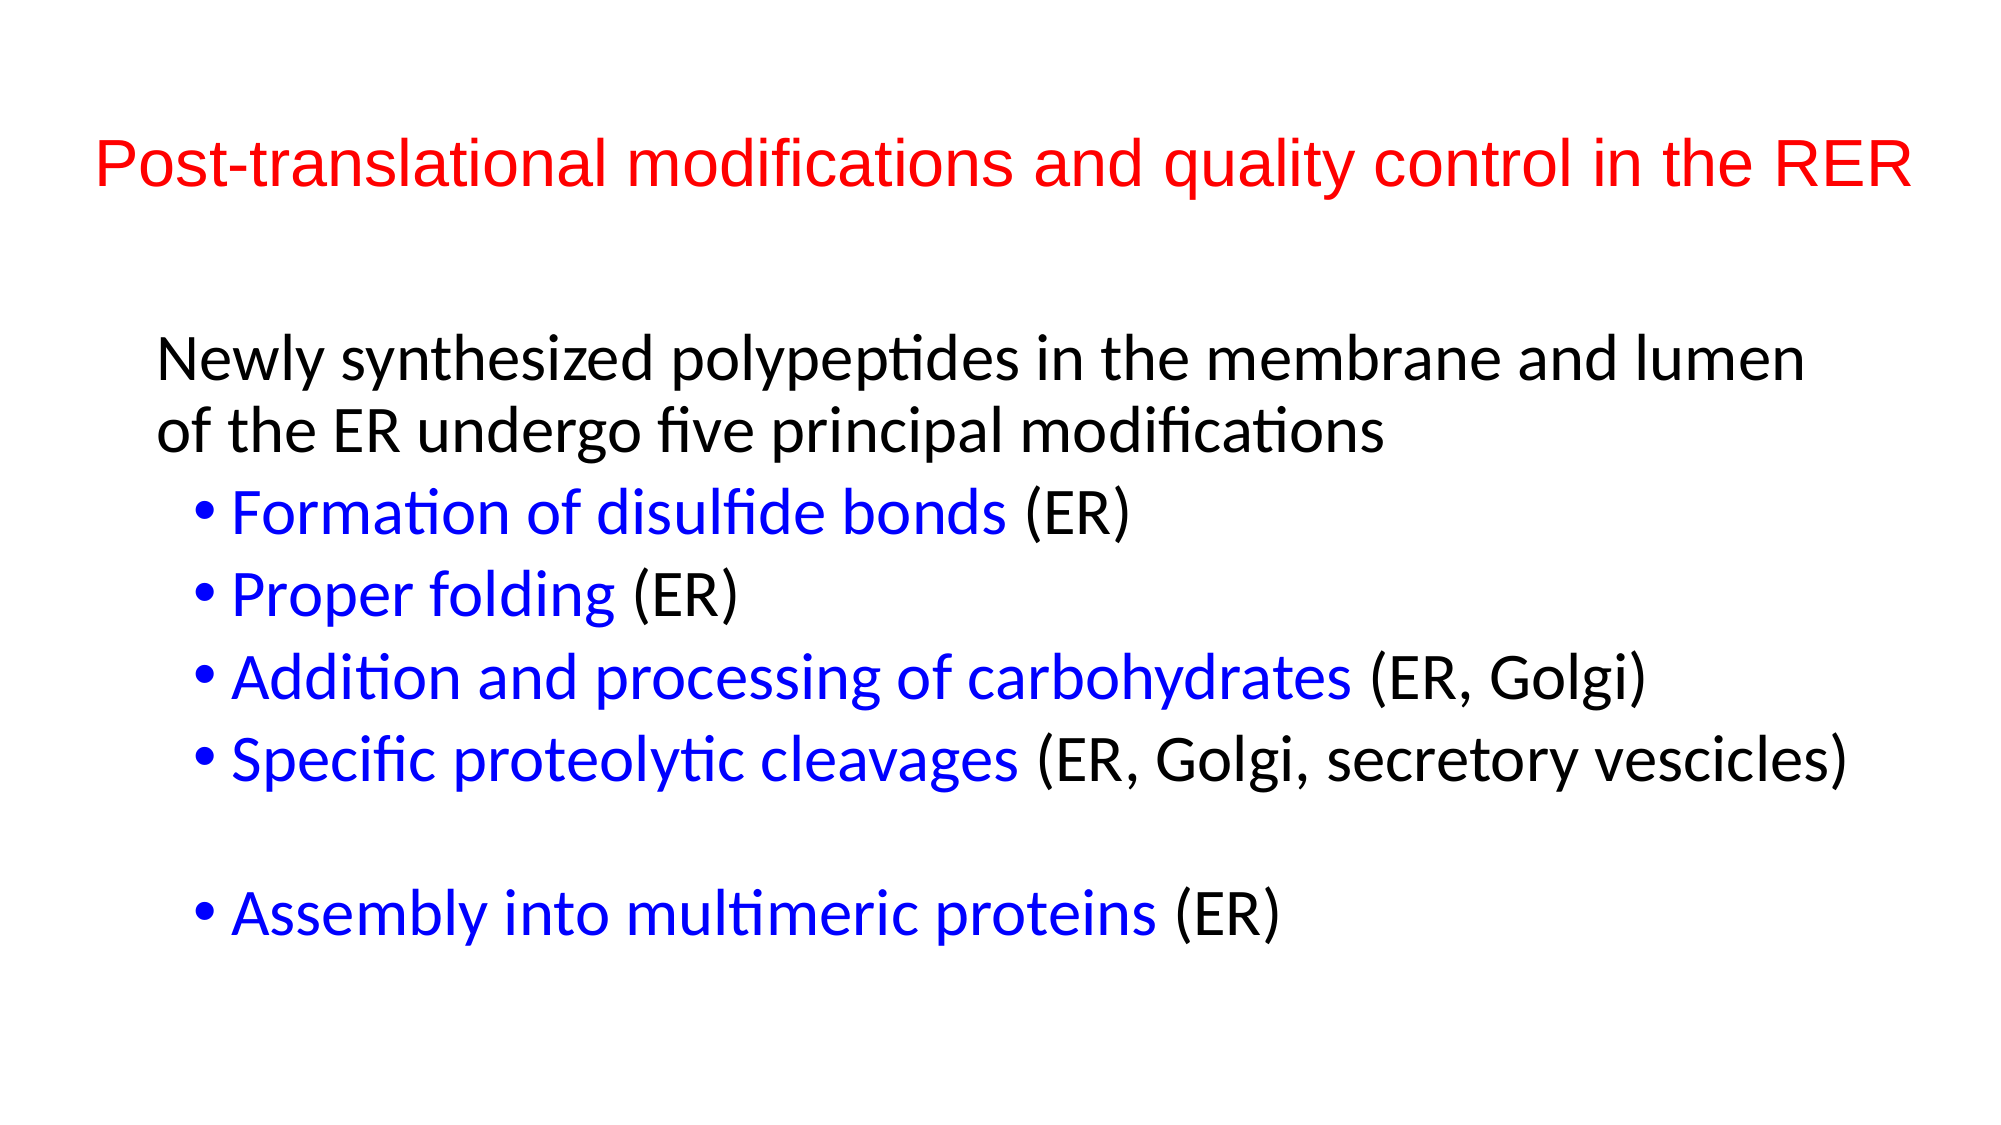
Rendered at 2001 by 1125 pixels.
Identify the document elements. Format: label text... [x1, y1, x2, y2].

list Newly synthesized polypeptides in the membrane and lumen of the ER undergo five principal modifications Formation of disulfide bonds (ER) Proper folding (ER) Addition and processing of carbohydrates (ER, Golgi) Specific proteolytic cleavages (ER, Golgi, secretory vescicles) Assembly into multimeric proteins (ER) [141, 315, 1875, 1000]
title Post-translational modifications and quality control in the RER [79, 87, 1932, 208]
